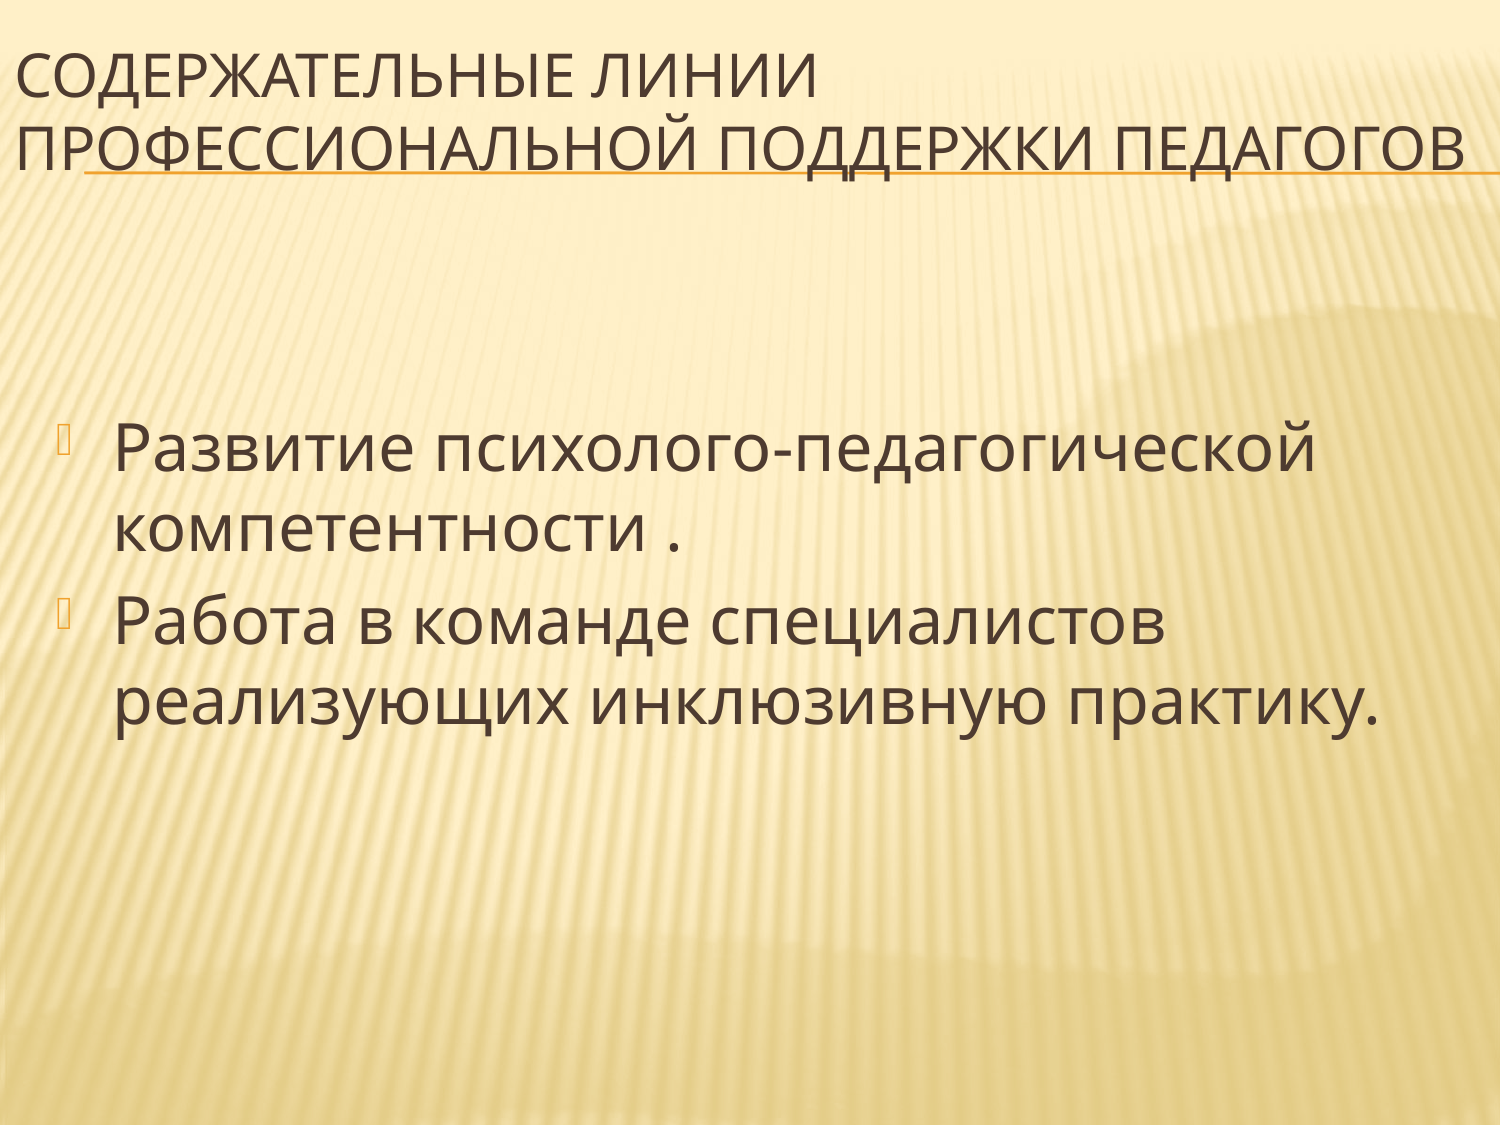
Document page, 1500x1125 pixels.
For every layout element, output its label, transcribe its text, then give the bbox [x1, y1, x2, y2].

title содержательные линии профессиональной поддержки педагогов [0, 0, 1500, 220]
list Развитие психолого-педагогической компетентности . Работа в команде специалистов реализующих инклюзивную практику. [41, 397, 1447, 1047]
